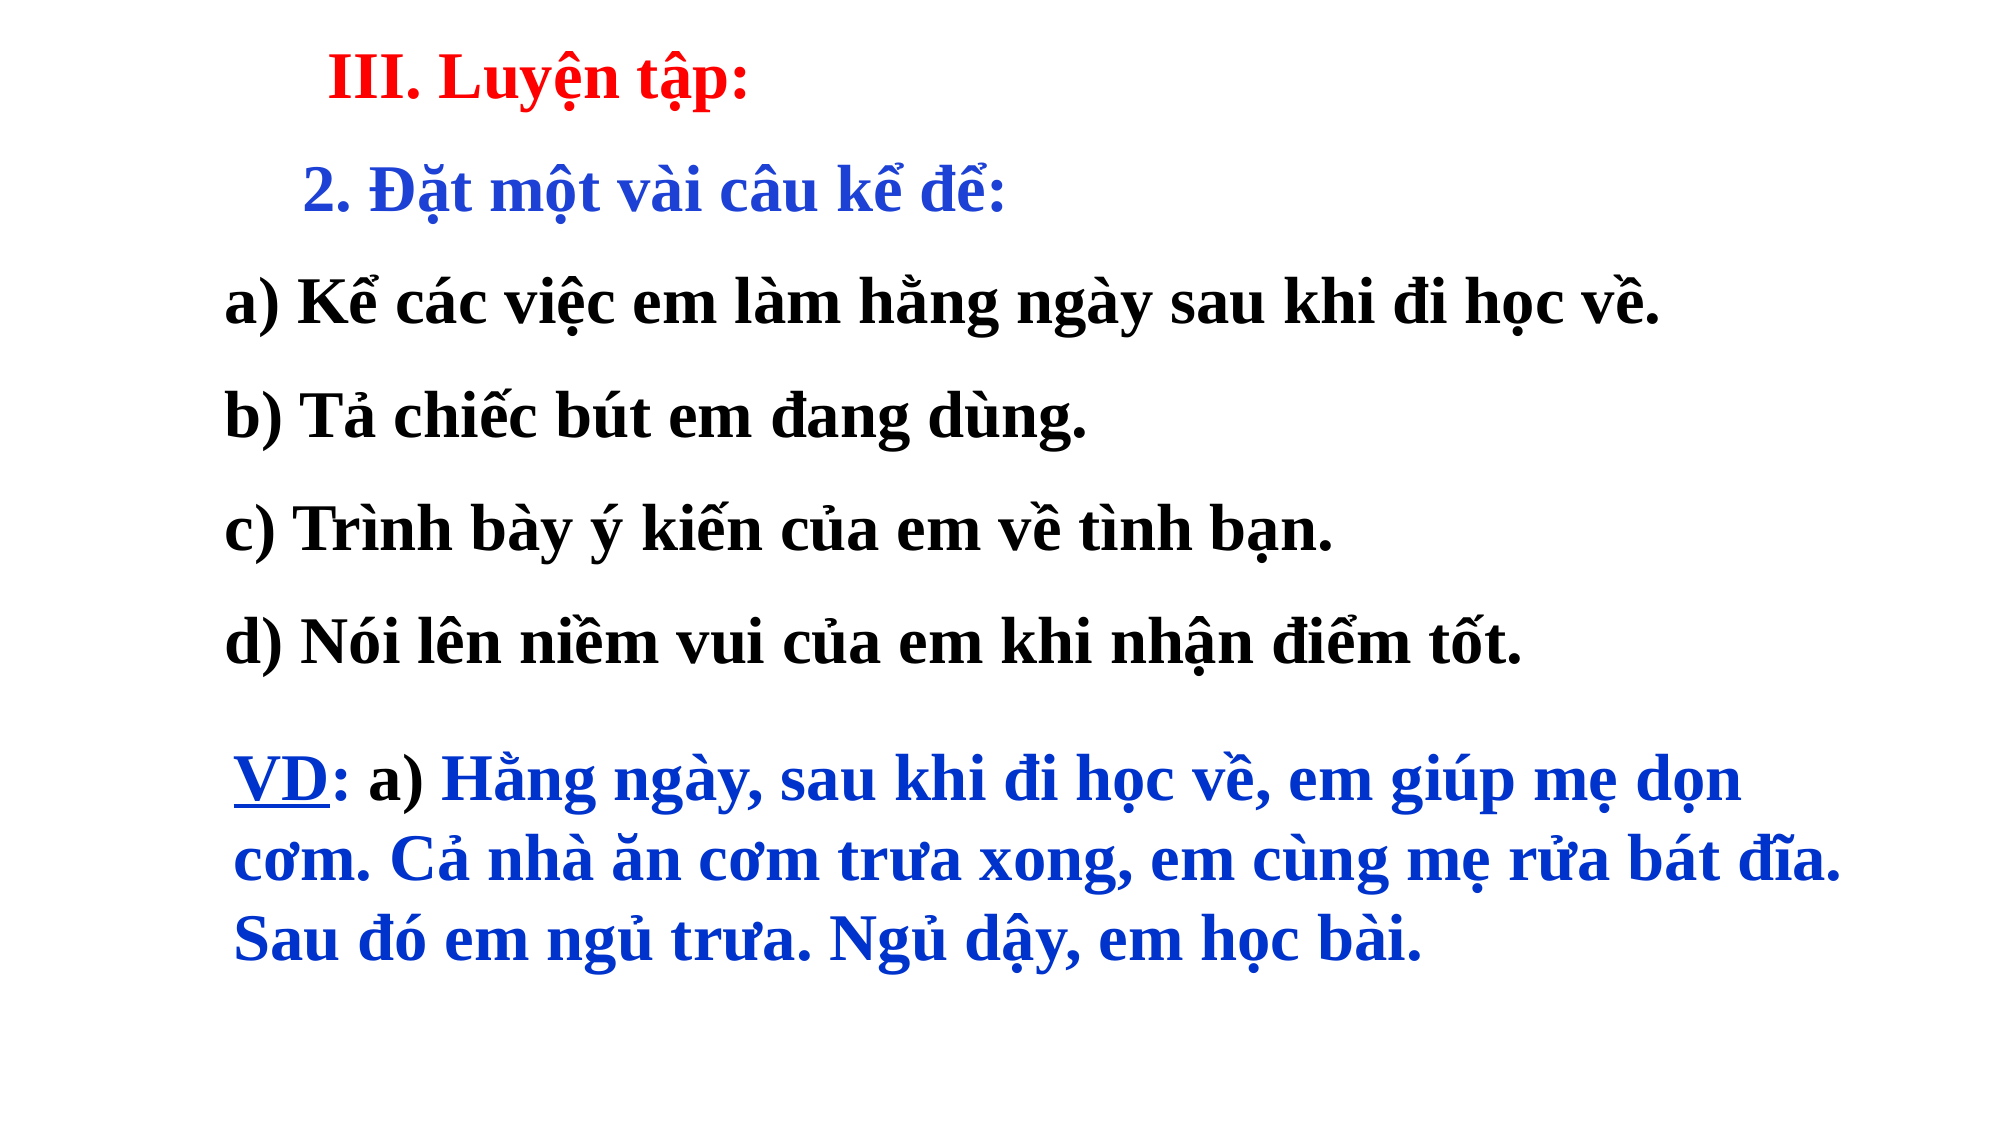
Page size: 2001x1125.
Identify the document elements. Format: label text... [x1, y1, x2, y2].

text_box VD: a) Hằng ngày, sau khi đi học về, em giúp mẹ dọn cơm. Cả nhà ăn cơm trưa xong, em cùng mẹ rửa bát đĩa. Sau đó em ngủ trưa. Ngủ dậy, em học bài. [218, 726, 1863, 981]
text_box 2. Đặt một vài câu kể để: [287, 137, 1321, 233]
text_box a) Kể các việc em làm hằng ngày sau khi đi học về. b) Tả chiếc bút em đang dùng. c) Trình bày ý kiến của em về tình bạn. d) Nói lên niềm vui của em khi nhận điểm tốt. [210, 249, 1786, 685]
text_box III. Luyện tập: [312, 24, 865, 120]
